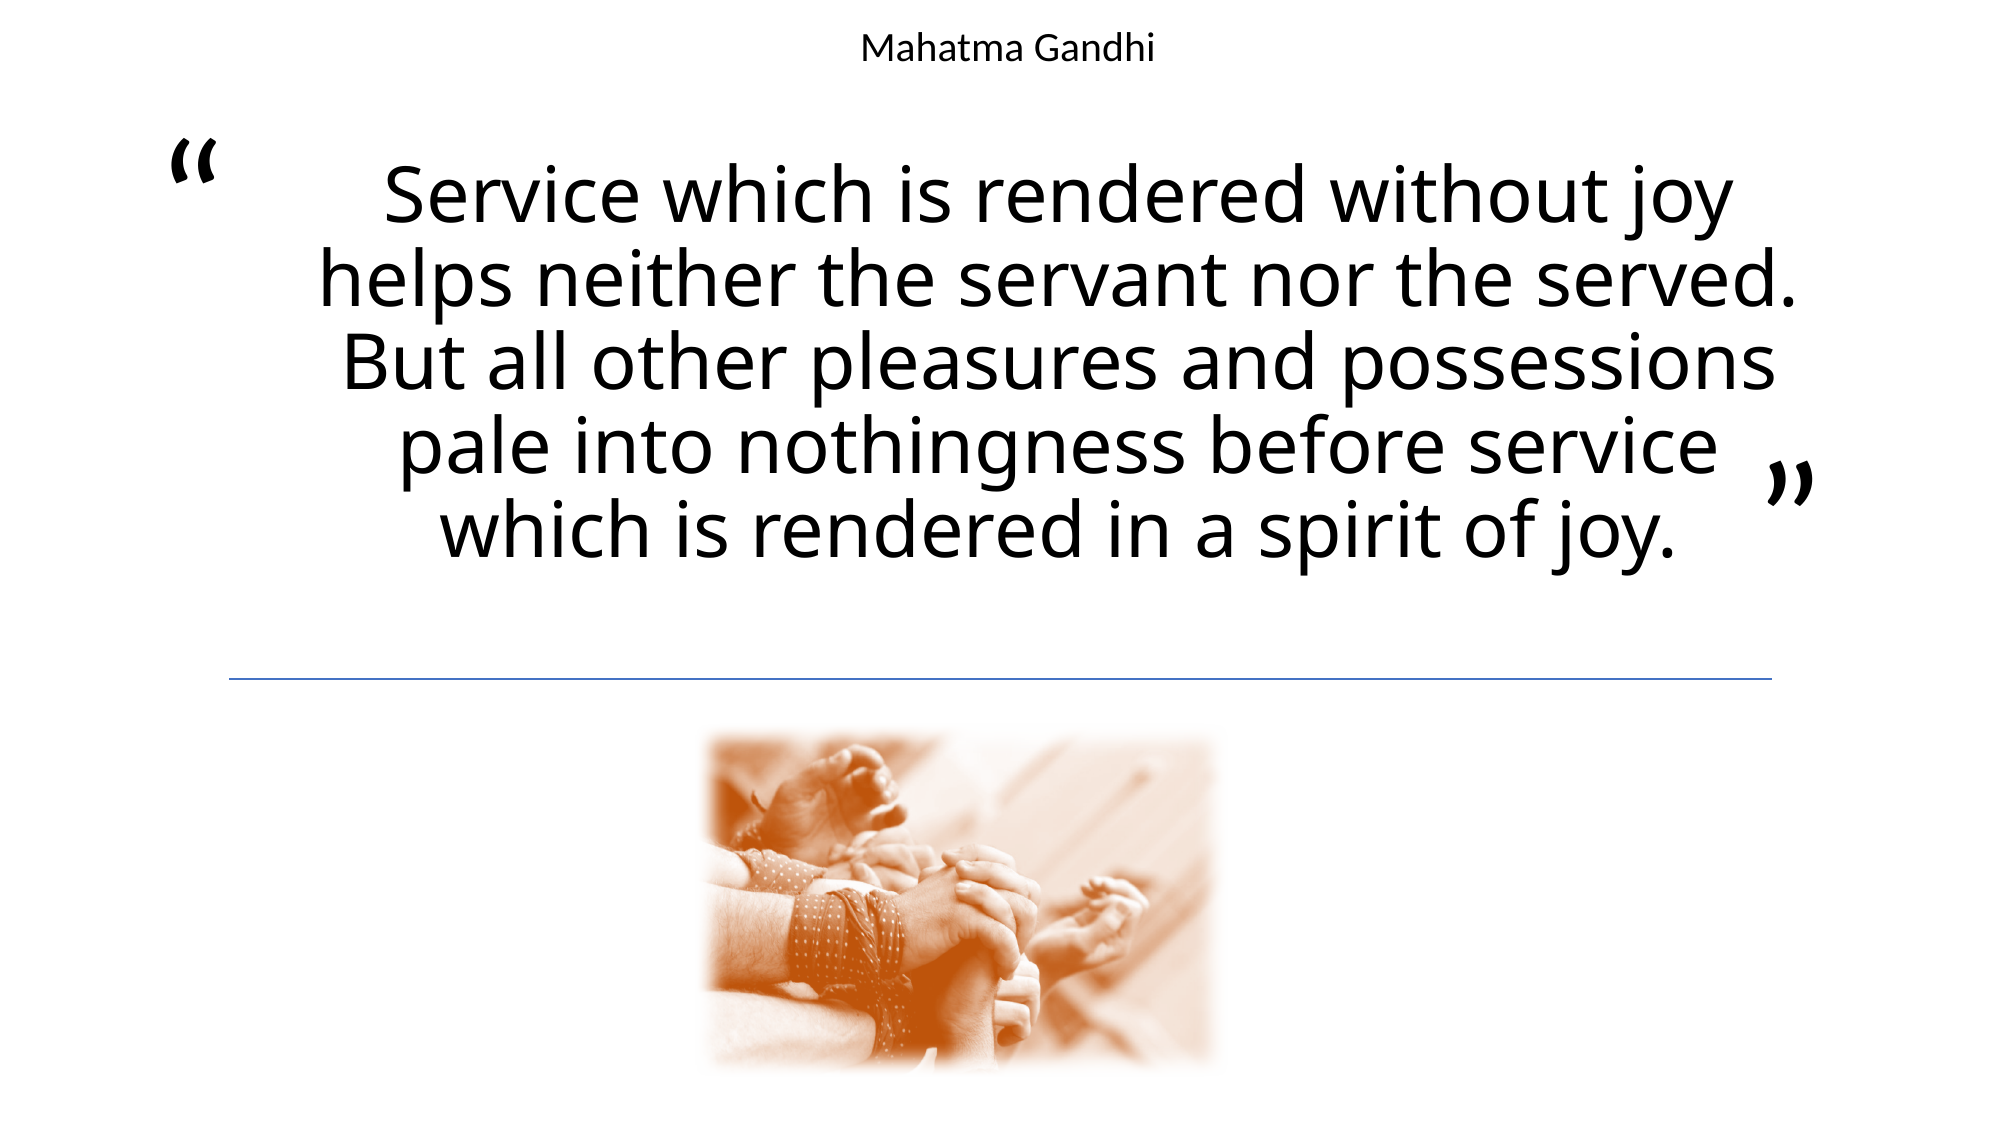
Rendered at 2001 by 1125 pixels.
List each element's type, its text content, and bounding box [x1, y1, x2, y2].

picture [695, 723, 1228, 1077]
list Mahatma Gandhi [0, 0, 1171, 96]
title Service which is rendered without joy helps neither the servant nor the served. But all other pleasures and possessions pale into nothingness before service which is rendered in a spirit of joy. [293, 122, 1826, 701]
